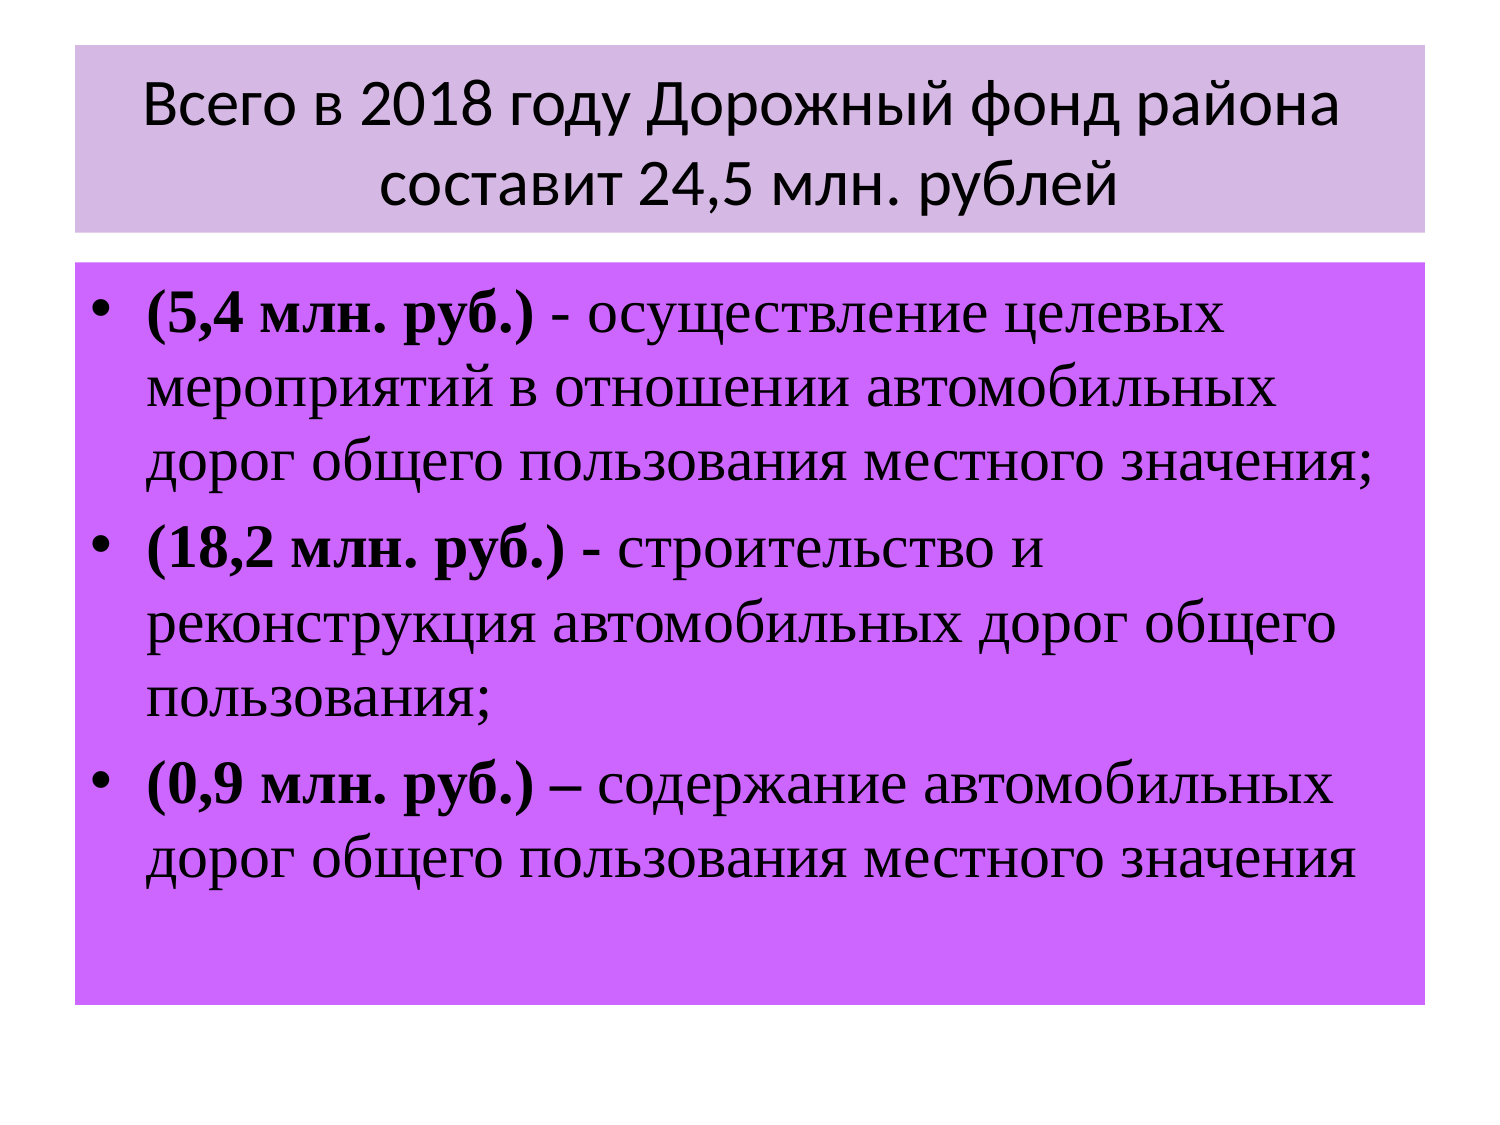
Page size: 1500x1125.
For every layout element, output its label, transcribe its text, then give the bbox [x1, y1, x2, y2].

list (5,4 млн. руб.) - осуществление целевых мероприятий в отношении автомобильных дорог общего пользования местного значения; (18,2 млн. руб.) - строительство и реконструкция автомобильных дорог общего пользования; (0,9 млн. руб.) – содержание автомобильных дорог общего пользования местного значения [75, 262, 1425, 1005]
title Всего в 2018 году Дорожный фонд района составит 24,5 млн. рублей [75, 45, 1425, 233]
